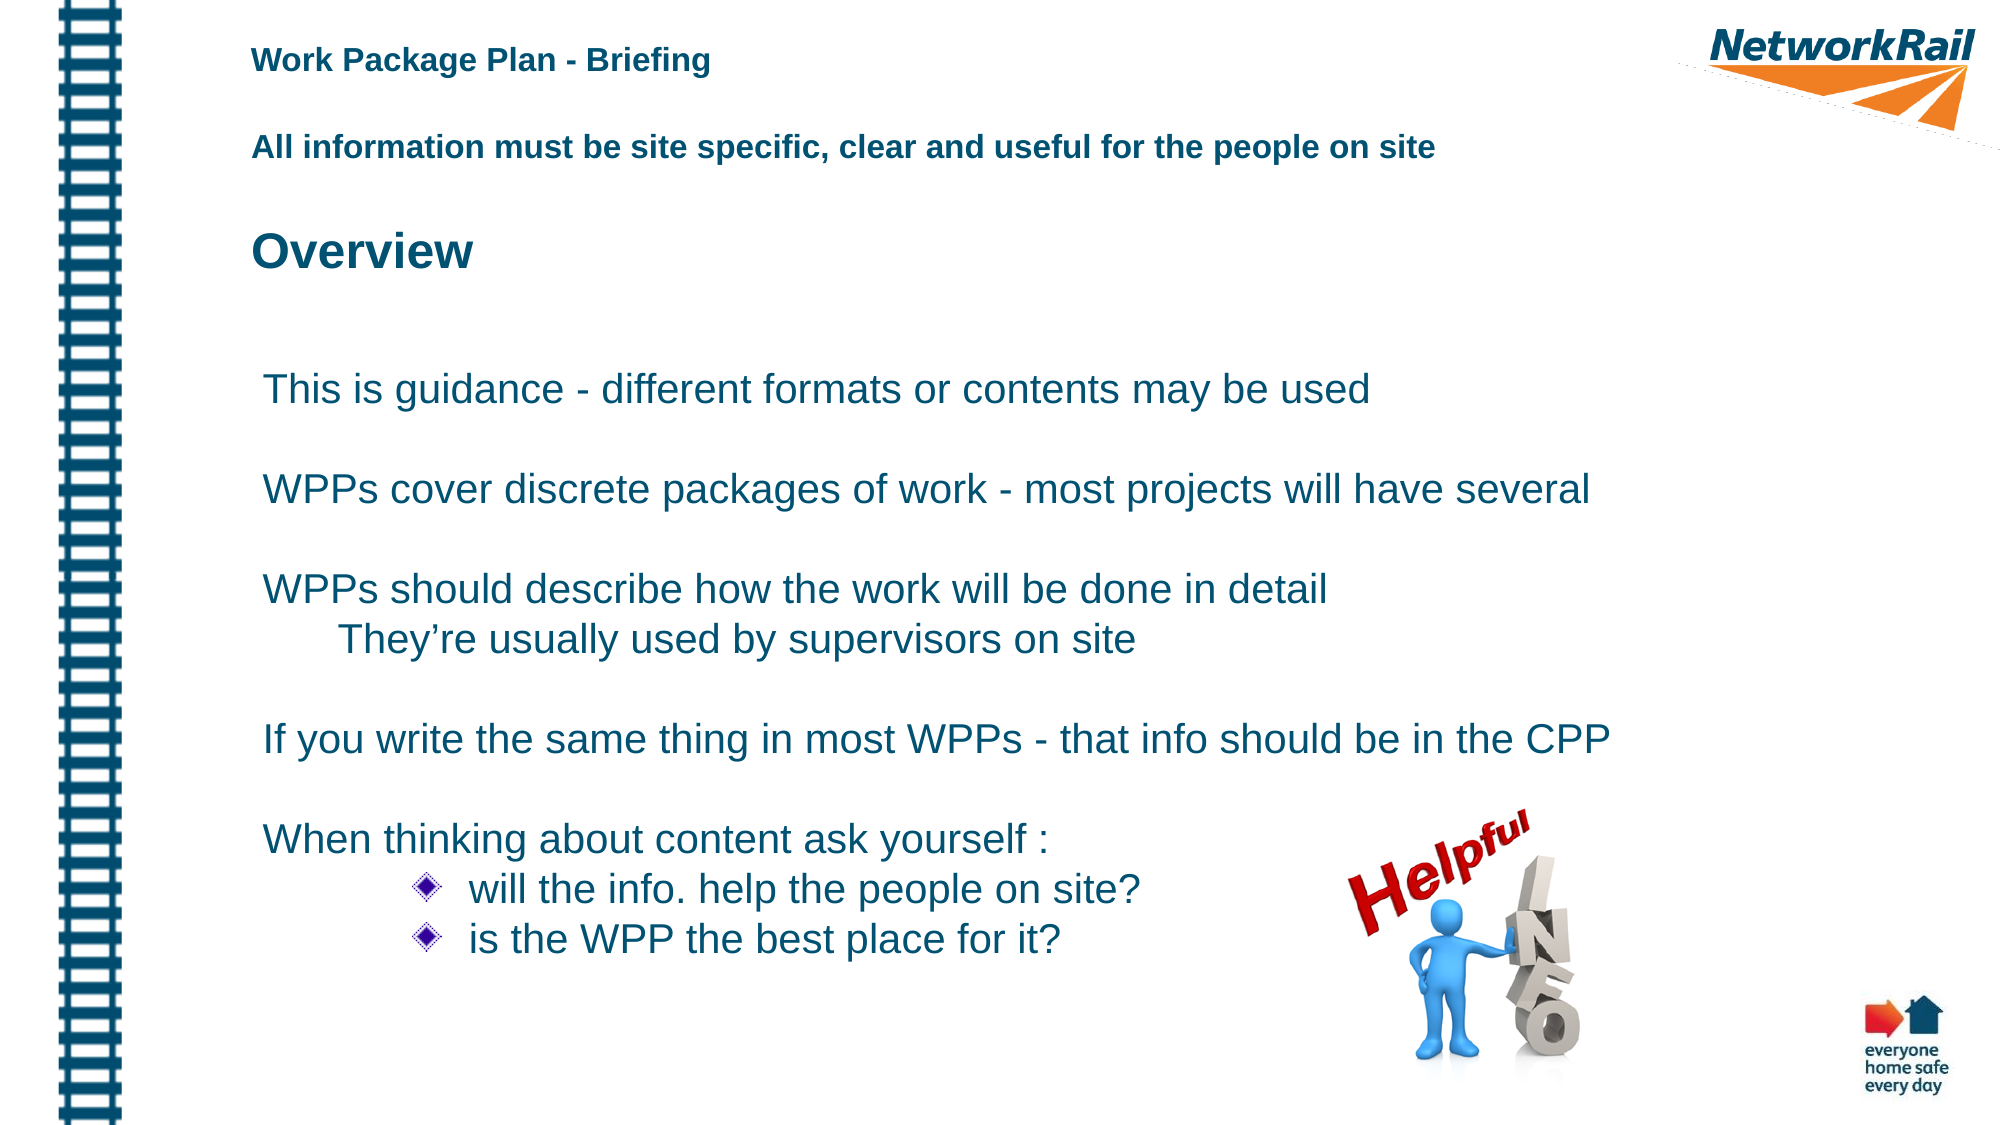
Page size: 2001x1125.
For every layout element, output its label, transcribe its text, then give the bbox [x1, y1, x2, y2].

picture [59, 1094, 65, 1108]
title Overview [236, 218, 1429, 396]
picture [71, 919, 109, 933]
picture [115, 818, 121, 832]
picture [71, 894, 109, 908]
picture [59, 1069, 65, 1083]
picture [115, 994, 121, 1008]
picture [71, 170, 109, 184]
picture [115, 718, 121, 732]
text_box All information must be site specific, clear and useful for the people on site [236, 118, 1501, 173]
picture [59, 170, 65, 184]
picture [71, 521, 109, 535]
picture [115, 0, 121, 9]
picture [115, 869, 121, 883]
picture [71, 95, 109, 109]
picture [1674, 0, 2000, 150]
picture [71, 818, 109, 832]
picture [115, 643, 121, 657]
picture [59, 220, 65, 234]
picture [115, 371, 121, 385]
picture [59, 718, 65, 732]
picture [59, 95, 65, 109]
picture [71, 195, 109, 209]
picture [59, 45, 65, 59]
picture [71, 593, 109, 607]
text_box This is guidance - different formats or contents may be used WPPs cover discrete packages of work - most projects will have several WPPs should describe how the work will be done in detail They’re usually used by supervisors on site If you write the same thing in most WPPs - that info should be in the CPP When thinking about content ask yourself : will the info. help the people on site? is the WPP the best place for it? [247, 354, 1637, 1022]
picture [59, 20, 65, 34]
picture [115, 145, 121, 159]
picture [115, 45, 121, 59]
picture [115, 95, 121, 109]
picture [115, 546, 121, 560]
picture [59, 994, 65, 1008]
picture [59, 793, 65, 807]
picture [59, 843, 65, 858]
picture [115, 170, 121, 184]
picture [71, 0, 109, 9]
picture [115, 793, 121, 807]
picture [59, 521, 65, 535]
picture [71, 220, 109, 234]
picture [71, 743, 109, 757]
picture [115, 471, 121, 485]
picture [115, 446, 121, 460]
picture [71, 1119, 109, 1125]
picture [59, 1044, 65, 1058]
text_box Work Package Plan - Briefing [236, 30, 879, 86]
picture [71, 45, 109, 59]
picture [59, 571, 65, 582]
picture [59, 245, 65, 259]
picture [115, 496, 121, 510]
picture [59, 120, 65, 134]
picture [71, 571, 109, 582]
picture [71, 1044, 109, 1058]
picture [71, 969, 109, 983]
picture [59, 919, 65, 933]
picture [115, 245, 121, 259]
picture [71, 718, 109, 732]
picture [115, 321, 121, 335]
picture [71, 1019, 109, 1033]
picture [71, 145, 109, 159]
picture [115, 296, 121, 310]
picture [115, 220, 121, 234]
picture [71, 245, 109, 259]
picture [59, 296, 65, 310]
picture [71, 296, 109, 310]
picture [71, 1069, 109, 1083]
picture [59, 743, 65, 757]
picture [59, 894, 65, 908]
picture [71, 70, 109, 84]
picture [59, 496, 65, 510]
picture [115, 396, 121, 410]
picture [115, 768, 121, 782]
picture [59, 421, 65, 435]
picture [71, 843, 109, 858]
picture [71, 270, 109, 285]
picture [71, 371, 109, 385]
picture [71, 496, 109, 510]
picture [115, 571, 121, 582]
picture [115, 346, 121, 360]
picture [59, 195, 65, 209]
picture [115, 593, 121, 607]
picture [71, 793, 109, 807]
picture [59, 70, 65, 84]
picture [59, 818, 65, 832]
picture [71, 396, 109, 410]
picture [71, 421, 109, 435]
picture [115, 919, 121, 933]
picture [71, 346, 109, 360]
picture [115, 843, 121, 858]
picture [71, 1094, 109, 1108]
picture [71, 20, 109, 34]
picture [71, 944, 109, 958]
picture [412, 922, 442, 952]
picture [59, 471, 65, 485]
picture [59, 270, 65, 285]
picture [71, 869, 109, 883]
picture [115, 894, 121, 908]
picture [115, 70, 121, 84]
picture [115, 1094, 121, 1108]
picture [71, 643, 109, 657]
picture [59, 145, 65, 159]
picture [115, 1044, 121, 1058]
picture [115, 421, 121, 435]
picture [59, 1019, 65, 1033]
picture [71, 693, 109, 707]
picture [115, 521, 121, 535]
picture [115, 1019, 121, 1033]
picture [59, 546, 65, 560]
picture [115, 969, 121, 983]
picture [59, 346, 65, 360]
picture [71, 546, 109, 560]
picture [412, 872, 442, 902]
picture [71, 618, 109, 632]
picture [71, 994, 109, 1008]
picture [71, 471, 109, 485]
picture [59, 693, 65, 707]
picture [115, 668, 121, 682]
picture [59, 969, 65, 983]
picture [1336, 803, 1610, 1094]
picture [71, 668, 109, 682]
picture [115, 270, 121, 285]
picture [59, 593, 65, 607]
picture [115, 195, 121, 209]
picture [71, 321, 109, 335]
picture [59, 618, 65, 632]
picture [115, 743, 121, 757]
picture [59, 768, 65, 782]
picture [59, 321, 65, 335]
picture [71, 446, 109, 460]
picture [59, 396, 65, 410]
picture [71, 120, 109, 134]
picture [1860, 990, 1954, 1106]
picture [59, 944, 65, 958]
picture [115, 1069, 121, 1083]
picture [115, 120, 121, 134]
picture [115, 944, 121, 958]
picture [59, 643, 65, 657]
picture [115, 618, 121, 632]
picture [59, 869, 65, 883]
picture [59, 668, 65, 682]
picture [115, 20, 121, 34]
picture [59, 371, 65, 385]
picture [59, 0, 65, 9]
picture [59, 446, 65, 460]
picture [71, 768, 109, 782]
picture [115, 693, 121, 707]
